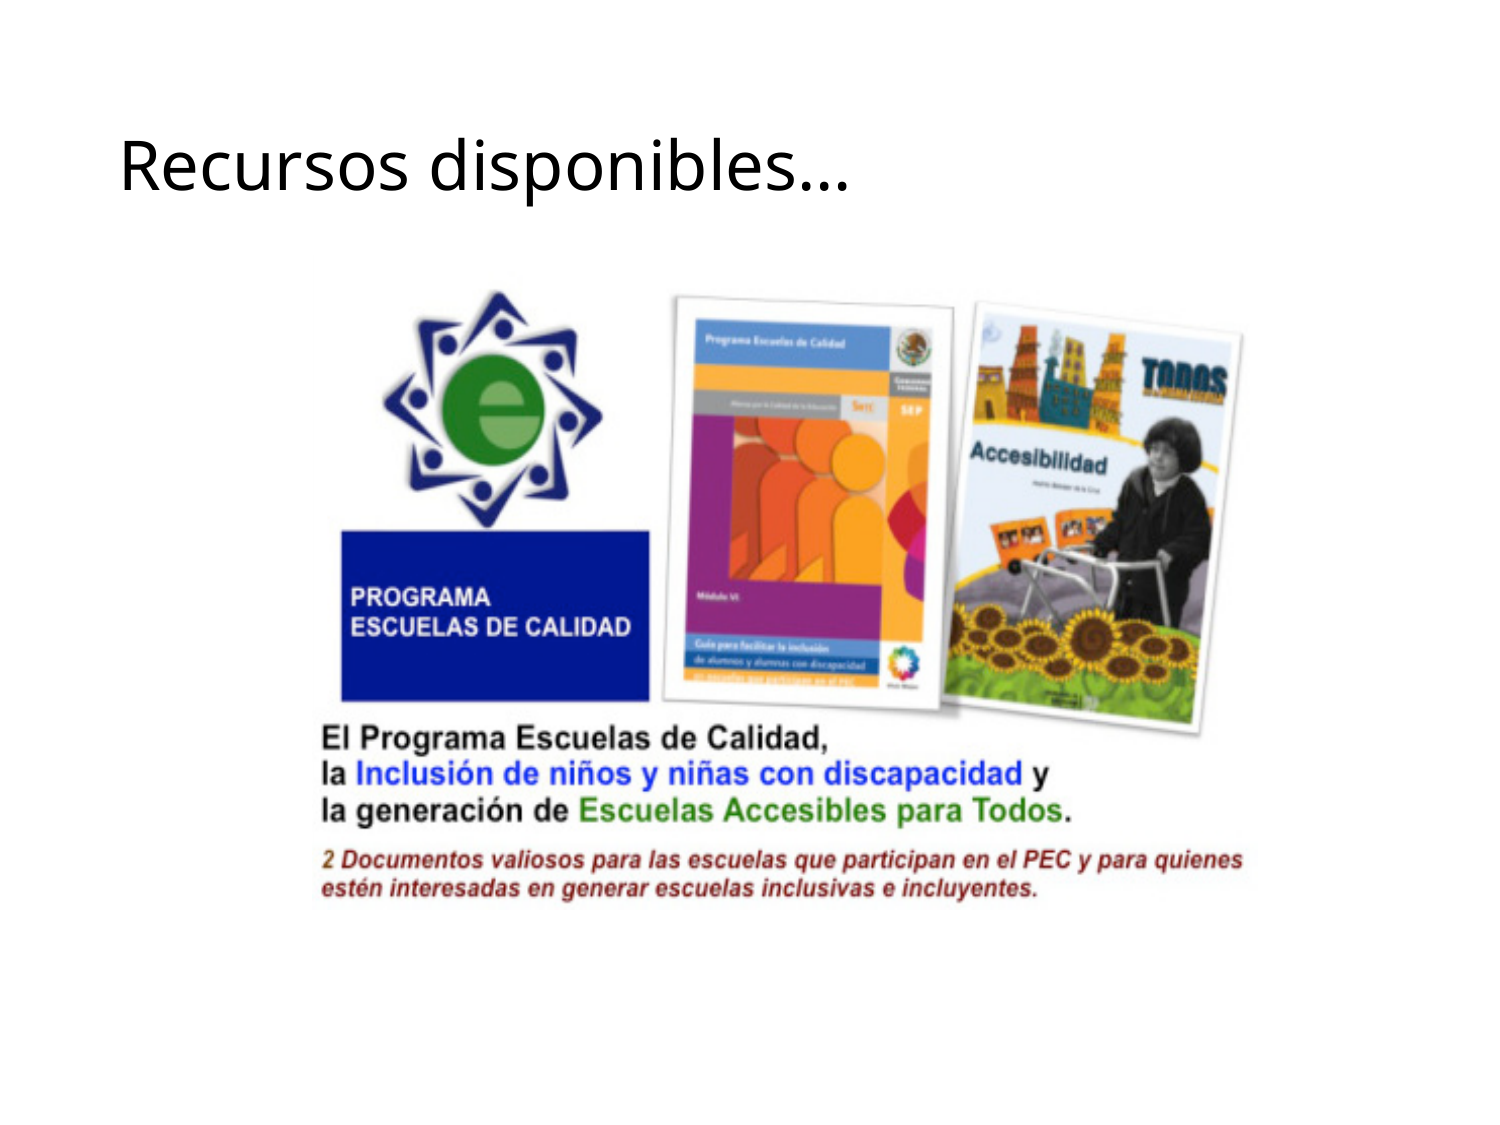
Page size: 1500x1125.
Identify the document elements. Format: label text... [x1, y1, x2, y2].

title Recursos disponibles… [103, 59, 1397, 278]
picture [312, 255, 1258, 911]
